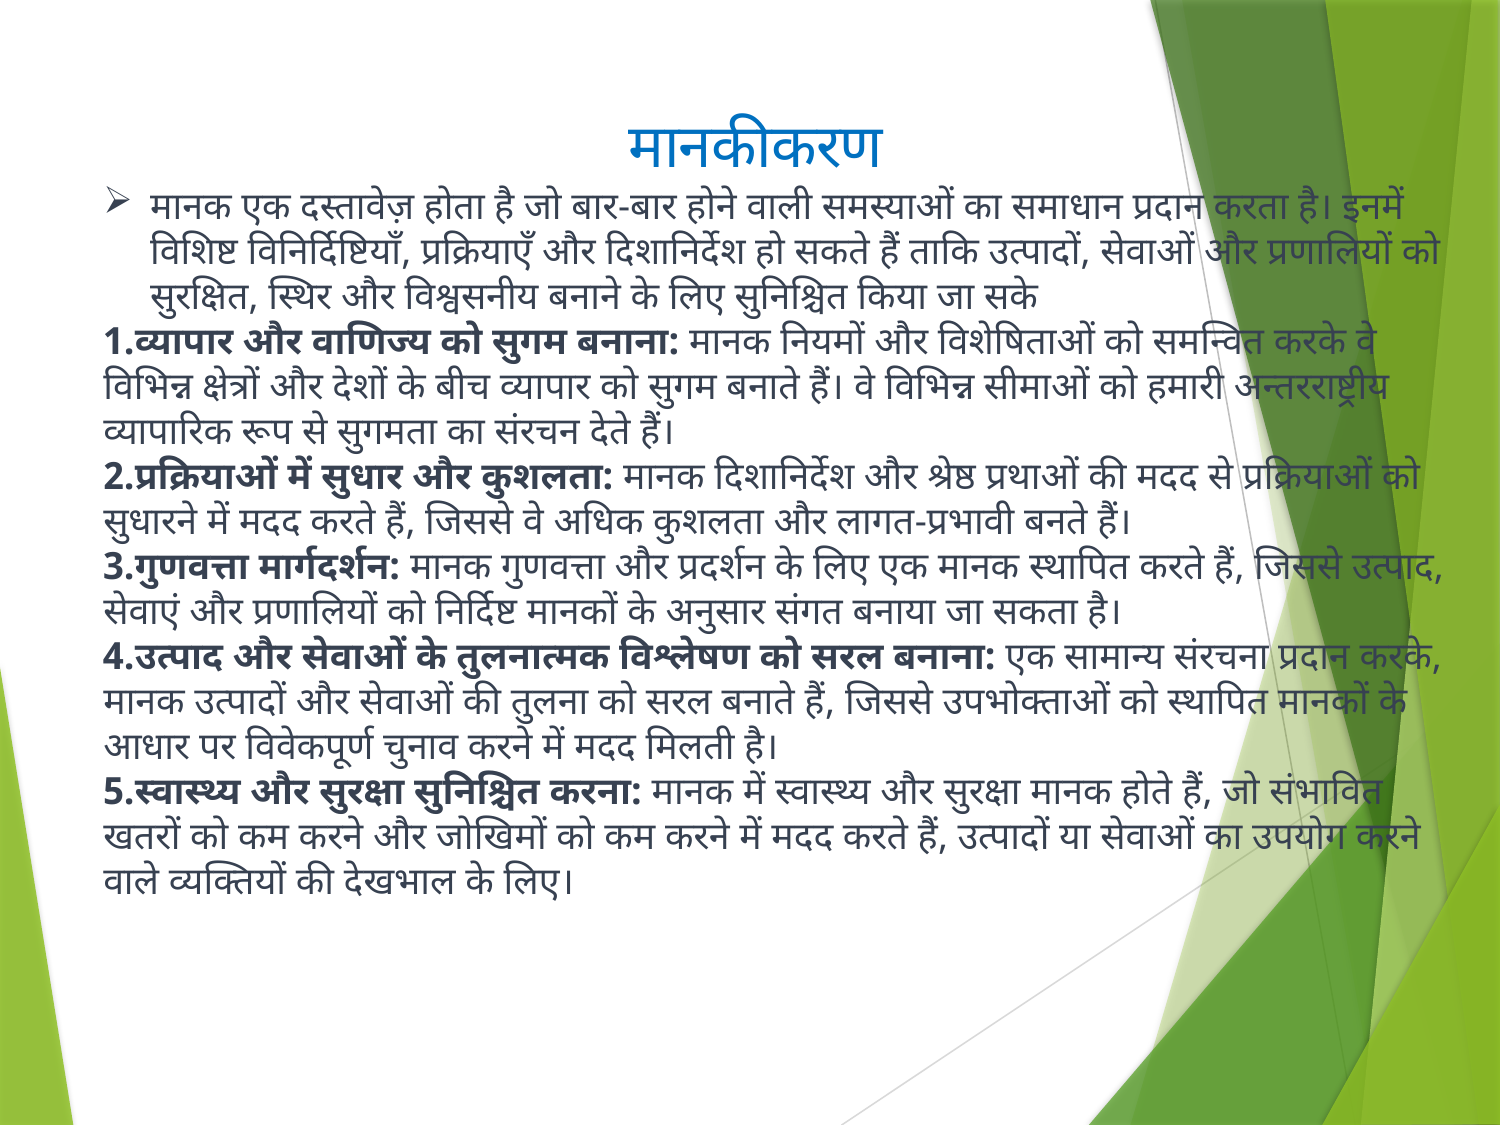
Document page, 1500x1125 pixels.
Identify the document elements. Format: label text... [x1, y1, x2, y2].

title मानकीकरण [99, 99, 1413, 174]
text_box मानक एक दस्तावेज़ होता है जो बार-बार होने वाली समस्याओं का समाधान प्रदान करता है। इनमें विशिष्ट विनिर्दिष्टियाँ, प्रक्रियाएँ और दिशानिर्देश हो सकते हैं ताकि उत्पादों, सेवाओं और प्रणालियों को सुरक्षित, स्थिर और विश्वसनीय बनाने के लिए सुनिश्चित किया जा सके व्यापार और वाणिज्य को सुगम बनाना: मानक नियमों और विशेषिताओं को समन्वित करके वे विभिन्न क्षेत्रों और देशों के बीच व्यापार को सुगम बनाते हैं। वे विभिन्न सीमाओं को हमारी अन्तरराष्ट्रीय व्यापारिक रूप से सुगमता का संरचन देते हैं। प्रक्रियाओं में सुधार और कुशलता: मानक दिशानिर्देश और श्रेष्ठ प्रथाओं की मदद से प्रक्रियाओं को सुधारने में मदद करते हैं, जिससे वे अधिक कुशलता और लागत-प्रभावी बनते हैं। गुणवत्ता मार्गदर्शन: मानक गुणवत्ता और प्रदर्शन के लिए एक मानक स्थापित करते हैं, जिससे उत्पाद, सेवाएं और प्रणालियों को निर्दिष्ट मानकों के अनुसार संगत बनाया जा सकता है। उत्पाद और सेवाओं के तुलनात्मक विश्लेषण को सरल बनाना: एक सामान्य संरचना प्रदान करके, मानक उत्पादों और सेवाओं की तुलना को सरल बनाते हैं, जिससे उपभोक्ताओं को स्थापित मानकों के आधार पर विवेकपूर्ण चुनाव करने में मदद मिलती है। स्वास्थ्य और सुरक्षा सुनिश्चित करना: मानक में स्वास्थ्य और सुरक्षा मानक होते हैं, जो संभावित खतरों को कम करने और जोखिमों को कम करने में मदद करते हैं, उत्पादों या सेवाओं का उपयोग करने वाले व्यक्तियों की देखभाल के लिए। [88, 174, 1476, 955]
